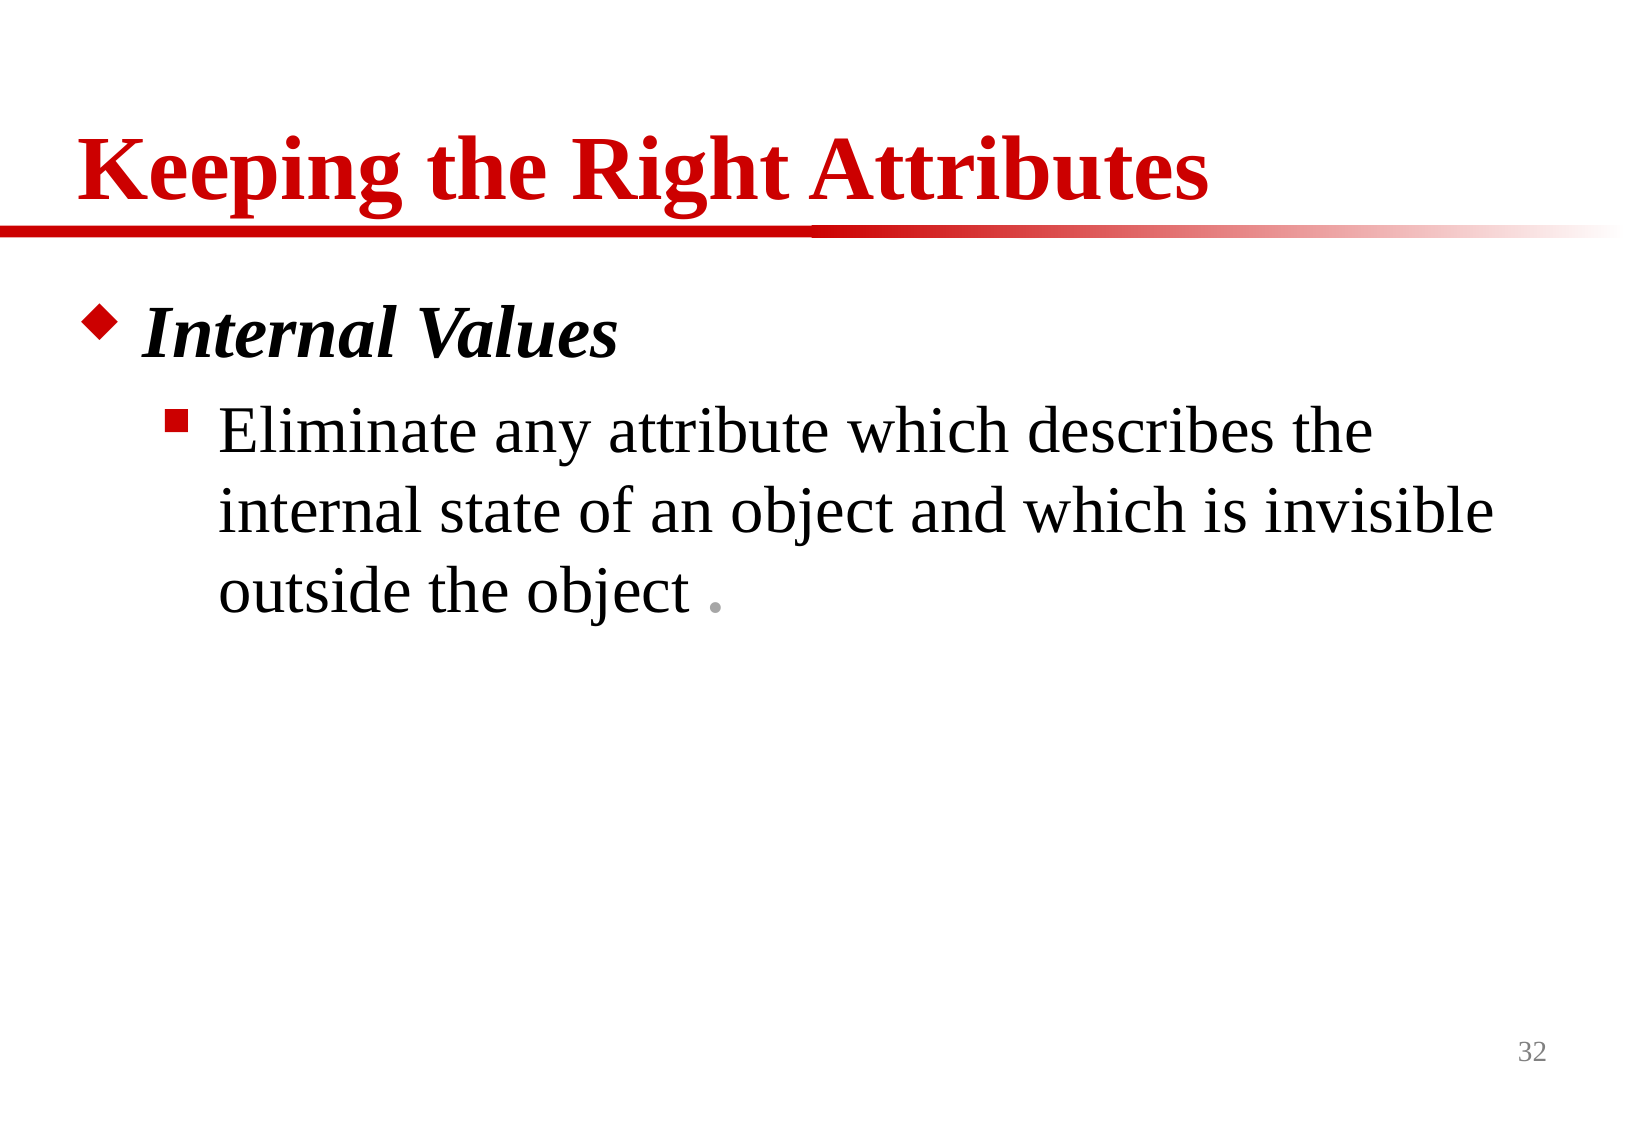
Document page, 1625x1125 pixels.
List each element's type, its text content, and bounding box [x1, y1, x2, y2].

list Internal Values Eliminate any attribute which describes the internal state of an object and which is invisible outside the object . [62, 274, 1563, 1088]
title Keeping the Right Attributes [62, 43, 1563, 226]
